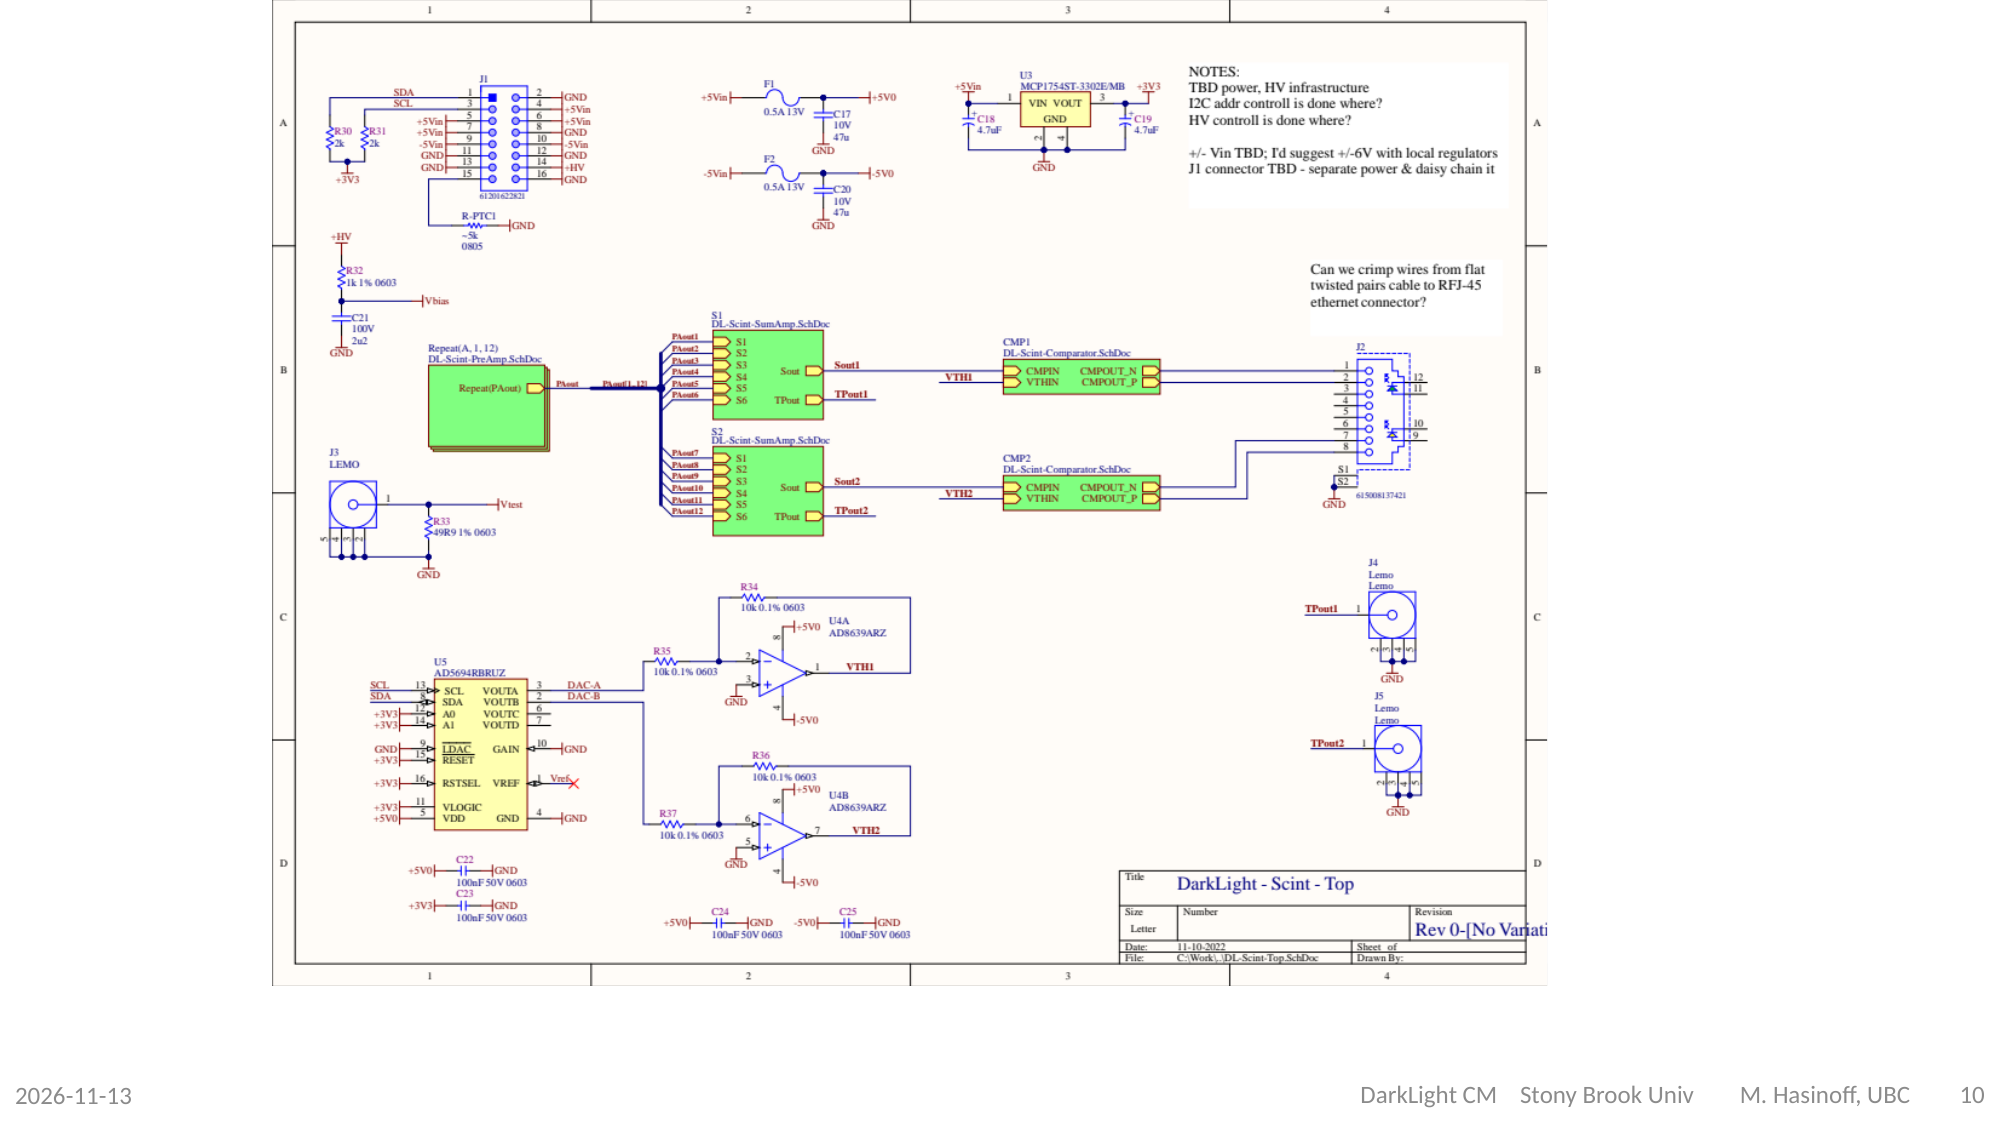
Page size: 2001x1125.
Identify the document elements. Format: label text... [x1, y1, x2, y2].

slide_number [0, 1065, 156, 1125]
slide_number 10 [1928, 1063, 2000, 1123]
picture [271, 0, 1547, 986]
footer DarkLight CM Stony Brook Univ M. Hasinoff, UBC [1342, 1063, 1928, 1123]
